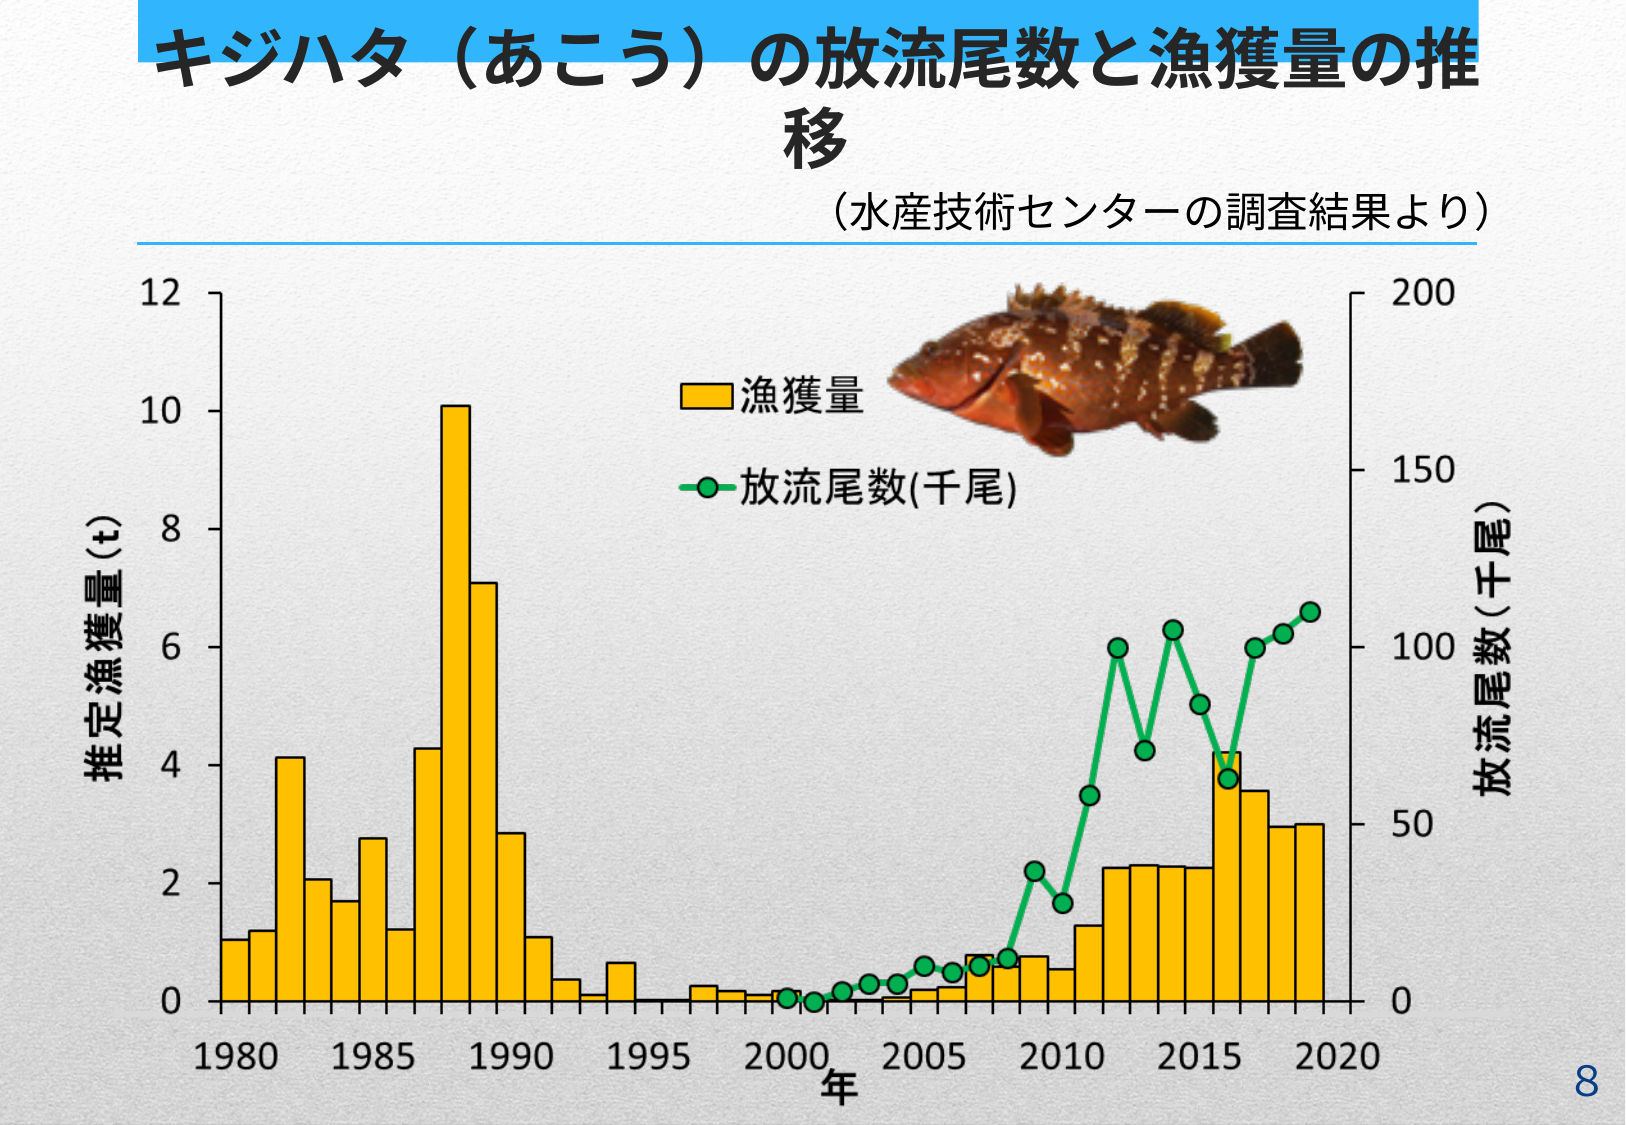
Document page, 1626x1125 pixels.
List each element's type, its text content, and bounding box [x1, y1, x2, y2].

text_box （水産技術センターの調査結果より） [564, 176, 1534, 244]
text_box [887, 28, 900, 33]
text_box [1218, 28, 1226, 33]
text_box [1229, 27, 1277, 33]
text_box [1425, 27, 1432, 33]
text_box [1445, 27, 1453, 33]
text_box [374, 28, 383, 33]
title キジハタ（あこう）の放流尾数と漁獲量の推移 [119, 33, 1514, 185]
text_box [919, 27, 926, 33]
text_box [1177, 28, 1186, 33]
picture [42, 252, 1535, 1125]
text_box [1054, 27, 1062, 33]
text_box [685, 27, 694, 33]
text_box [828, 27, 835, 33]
text_box ８ [1540, 1046, 1624, 1125]
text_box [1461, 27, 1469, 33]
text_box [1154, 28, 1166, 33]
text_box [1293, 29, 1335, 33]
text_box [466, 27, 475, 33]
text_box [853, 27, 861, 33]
